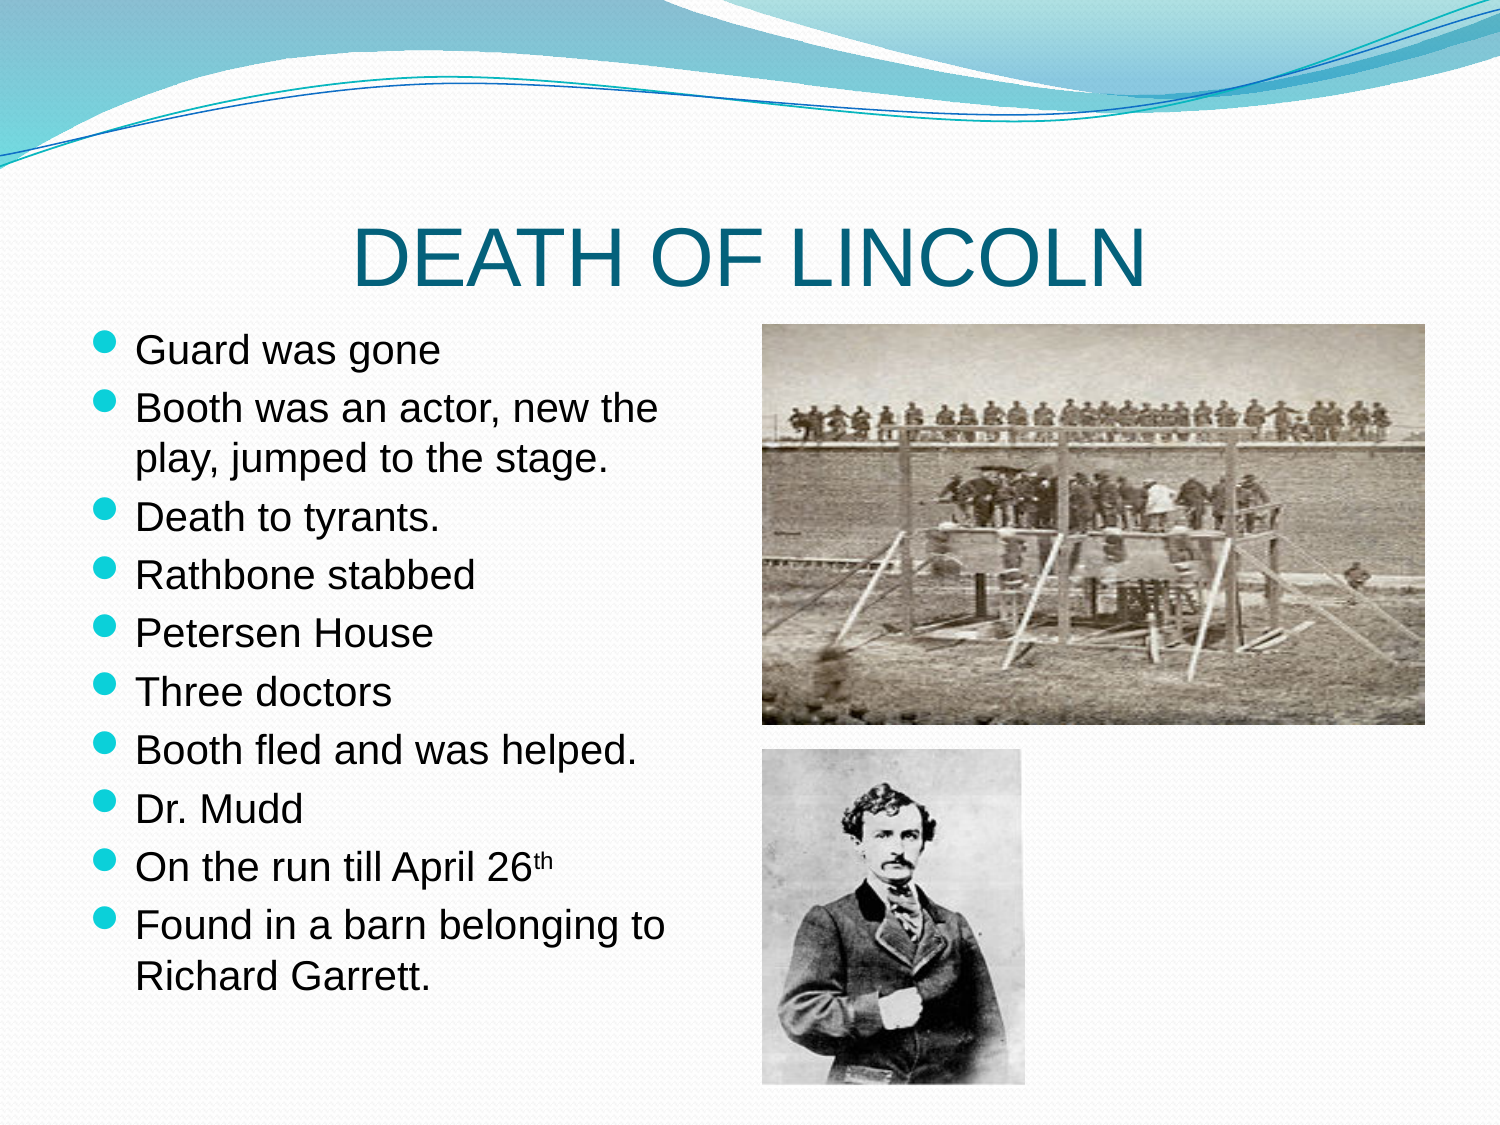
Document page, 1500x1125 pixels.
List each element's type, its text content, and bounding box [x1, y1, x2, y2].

title DEATH OF LINCOLN [75, 115, 1425, 303]
picture [762, 749, 1026, 1088]
picture [762, 324, 1426, 726]
list Guard was gone Booth was an actor, new the play, jumped to the stage. Death to tyrants. Rathbone stabbed Petersen House Three doctors Booth fled and was helped. Dr. Mudd On the run till April 26th Found in a barn belonging to Richard Garrett. [75, 314, 738, 1043]
